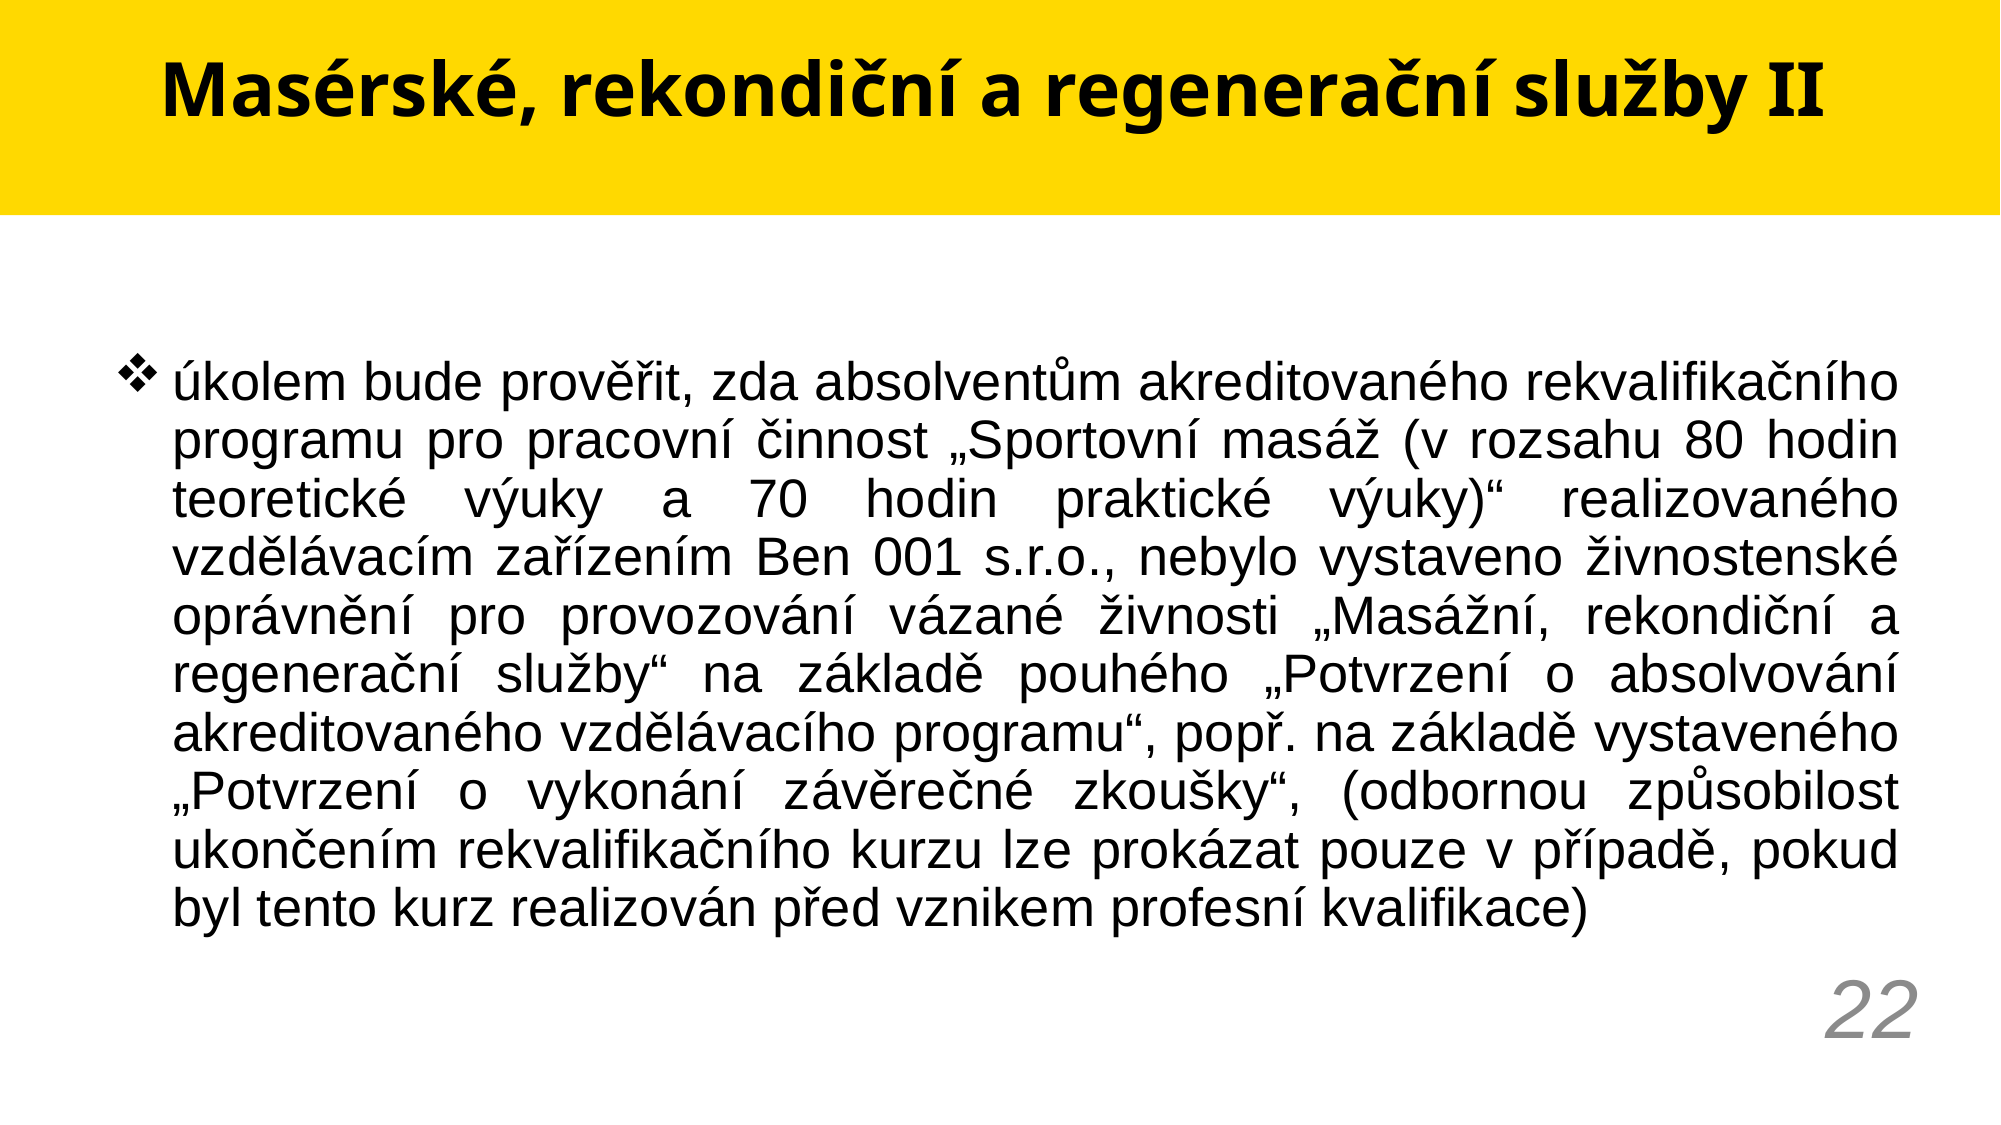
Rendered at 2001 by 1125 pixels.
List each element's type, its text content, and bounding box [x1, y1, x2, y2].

slide_number 22 [1483, 976, 1934, 1063]
title Masérské, rekondiční a regenerační služby II [69, 44, 1918, 198]
list úkolem bude prověřit, zda absolventům akreditovaného rekvalifikačního programu pro pracovní činnost „Sportovní masáž (v rozsahu 80 hodin teoretické výuky a 70 hodin praktické výuky)“ realizovaného vzdělávacím zařízením Ben 001 s.r.o., nebylo vystaveno živnostenské oprávnění pro provozování vázané živnosti „Masážní, rekondiční a regenerační služby“ na základě pouhého „Potvrzení o absolvování akreditovaného vzdělávacího programu“, popř. na základě vystaveného „Potvrzení o vykonání závěrečné zkoušky“, (odbornou způsobilost ukončením rekvalifikačního kurzu lze prokázat pouze v případě, pokud byl tento kurz realizován před vznikem profesní kvalifikace) [69, 275, 1918, 1031]
